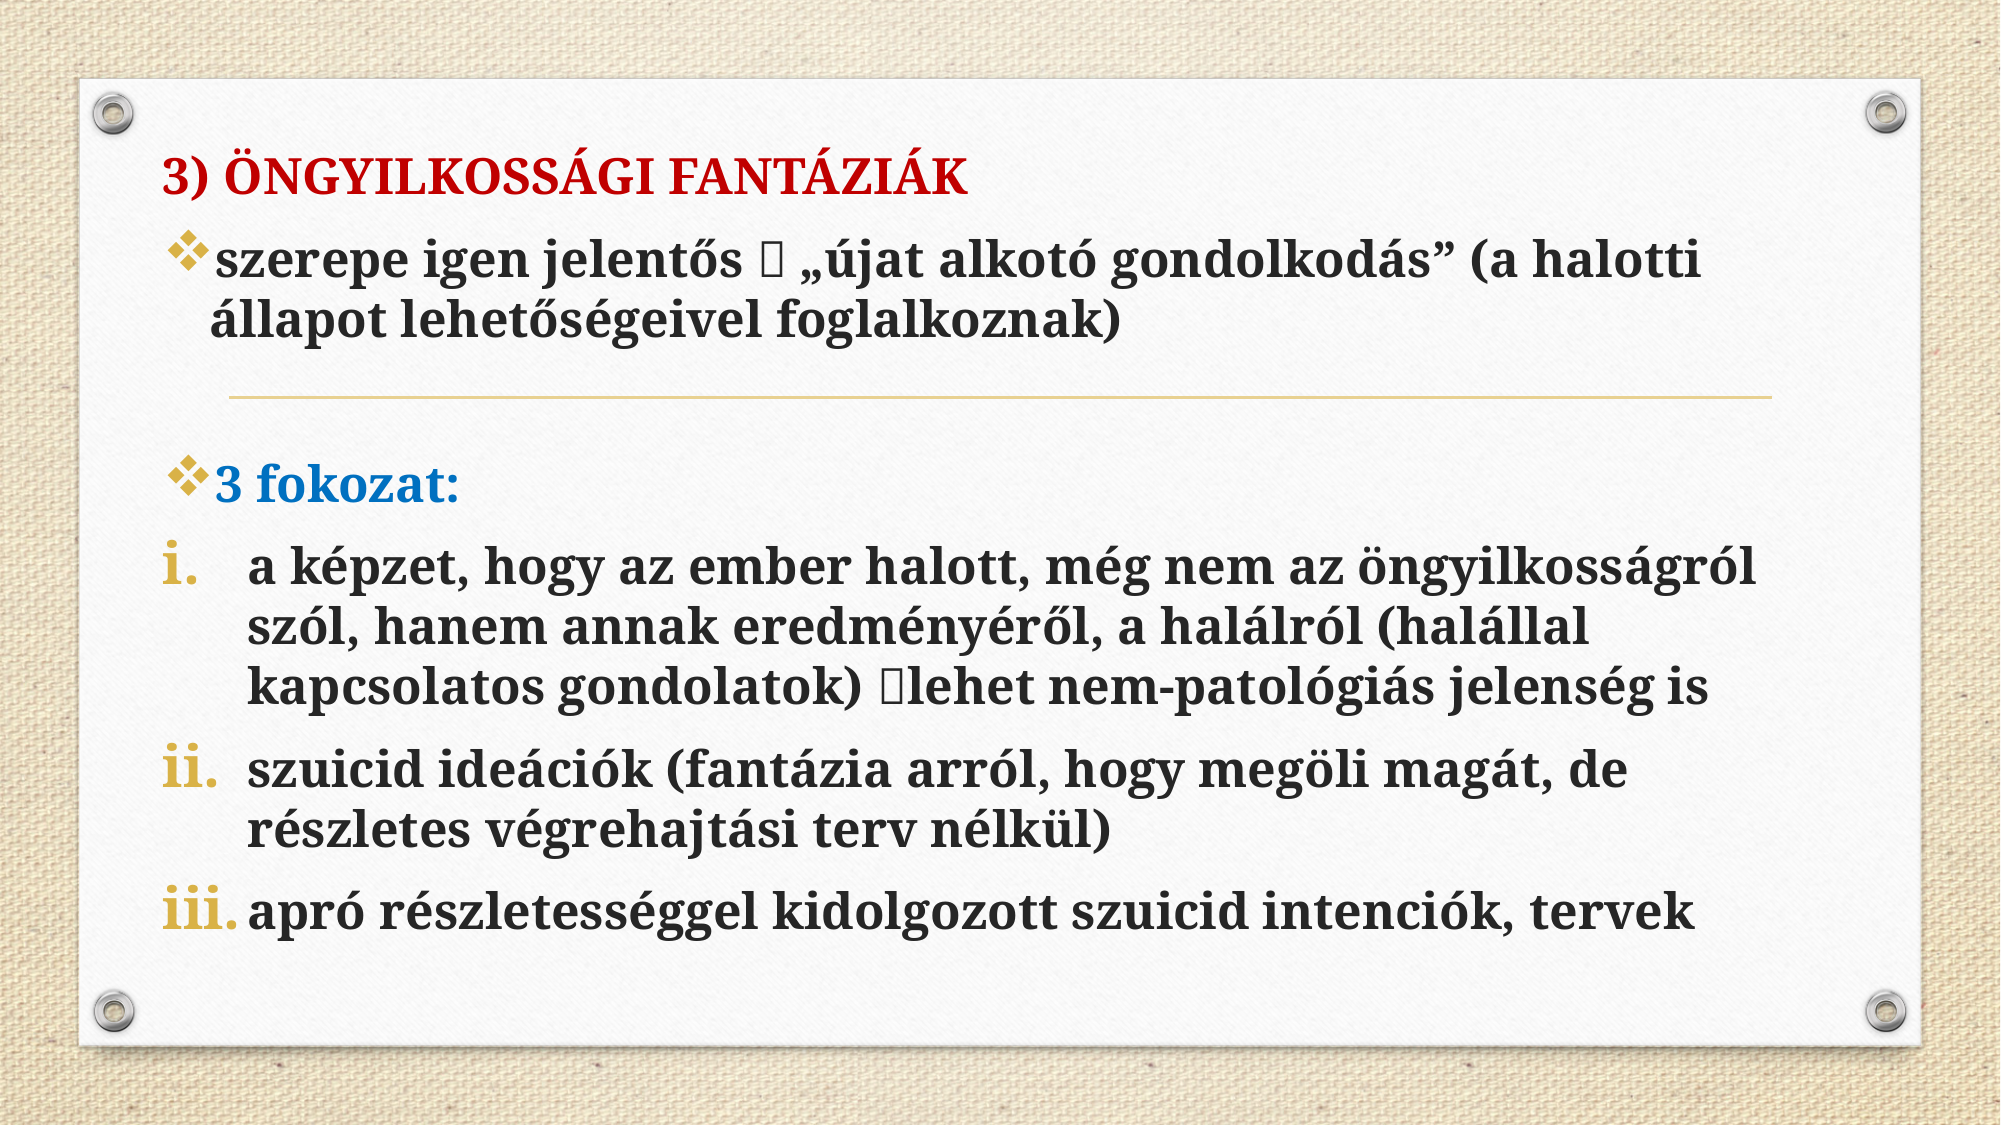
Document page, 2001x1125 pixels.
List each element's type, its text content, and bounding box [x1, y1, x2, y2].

list 3) ÖNGYILKOSSÁGI FANTÁZIÁK szerepe igen jelentős  „újat alkotó gondolkodás” (a halotti állapot lehetőségeivel foglalkoznak) 3 fokozat: a képzet, hogy az ember halott, még nem az öngyilkosságról szól, hanem annak eredményéről, a halálról (halállal kapcsolatos gondolatok) lehet nem-patológiás jelenség is szuicid ideációk (fantázia arról, hogy megöli magát, de részletes végrehajtási terv nélkül) apró részletességgel kidolgozott szuicid intenciók, tervek [147, 137, 1788, 964]
picture [0, 0, 2001, 1125]
